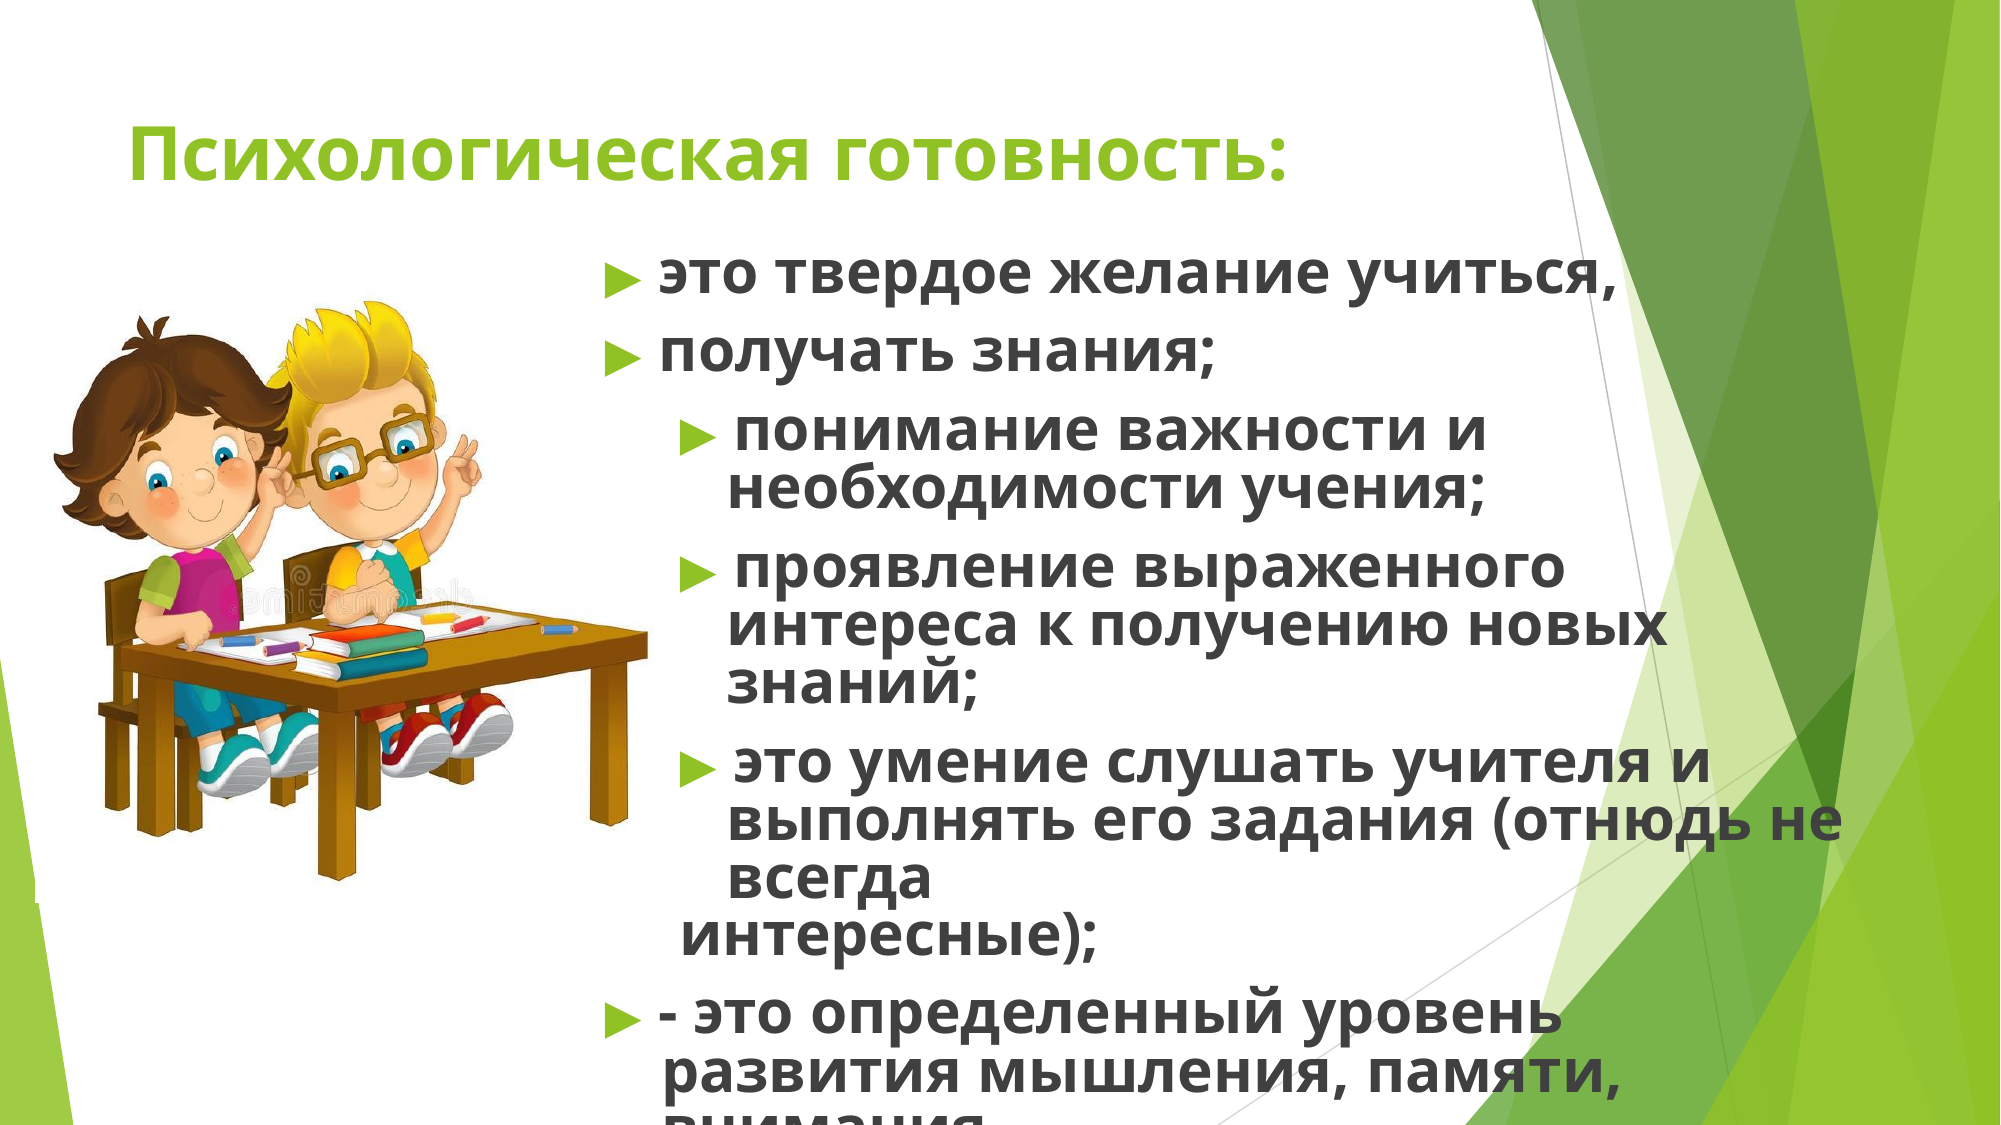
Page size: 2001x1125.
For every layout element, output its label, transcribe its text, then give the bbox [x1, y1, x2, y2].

text_box ▶ это твердое желание учиться, ▶ получать знания; ▶ понимание важности и необходимости учения; ▶ проявление выраженного интереса к получению новых знаний; ▶ это умение слушать учителя и выполнять его задания (отнюдь не всегда интересные); ▶ - это определенный уровень развития мышления, памяти, внимания. [602, 224, 1967, 1125]
picture [35, 275, 666, 903]
title Психологическая готовность: [124, 29, 1392, 273]
